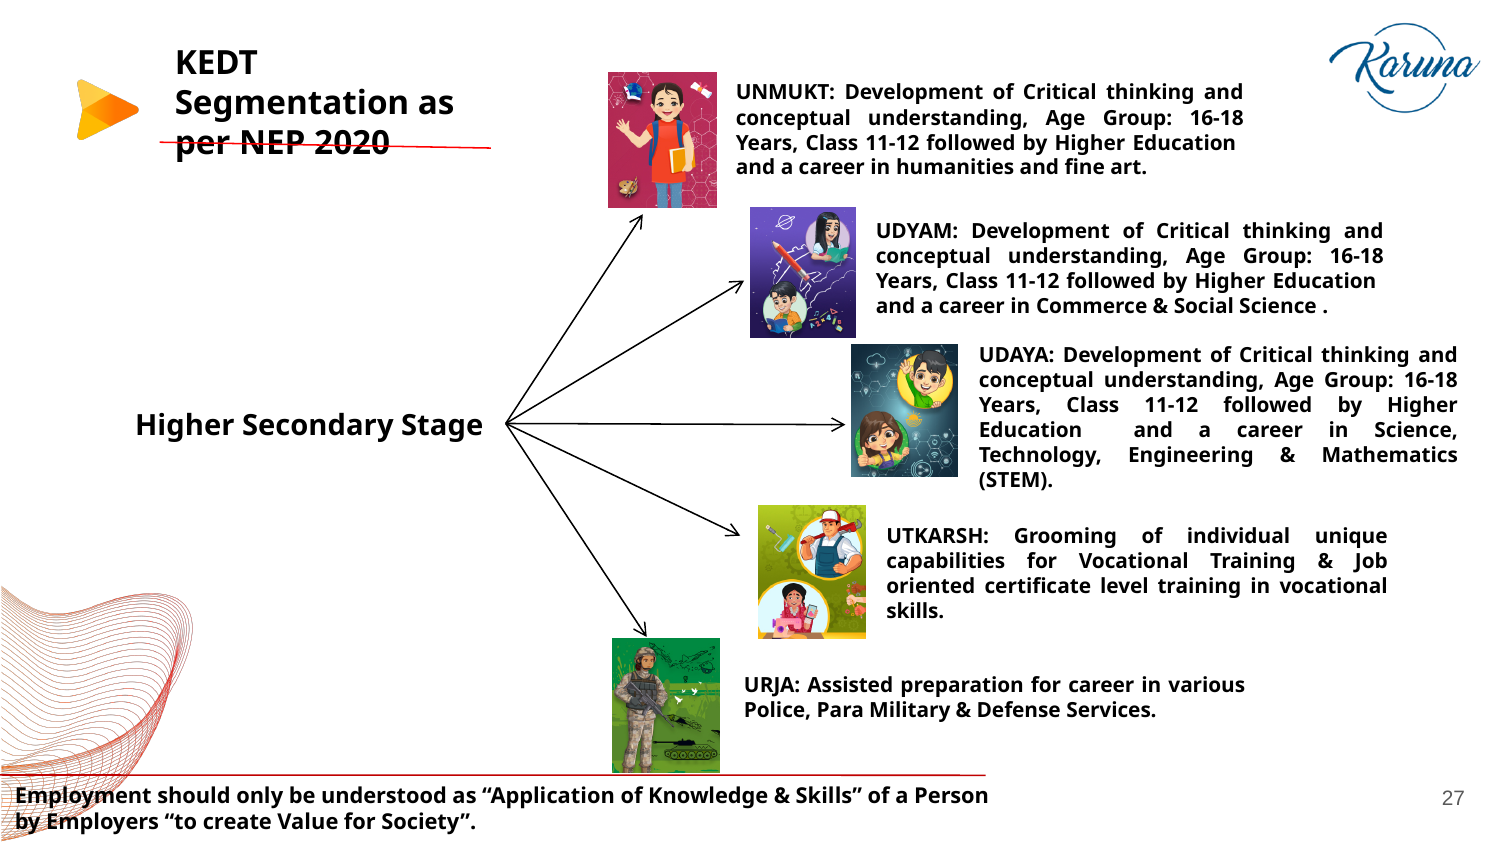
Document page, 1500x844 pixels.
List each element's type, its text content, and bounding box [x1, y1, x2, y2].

text_box KEDT Segmentation as per NEP 2020 [158, 51, 510, 152]
picture [612, 638, 720, 773]
picture [1320, 17, 1489, 119]
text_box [159, 141, 492, 149]
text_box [648, 423, 741, 536]
text_box Employment should only be understood as “Application of Knowledge & Skills” of a Person by Employers “to create Value for Society”. [0, 774, 1107, 842]
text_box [505, 280, 745, 420]
text_box UDYAM: Development of Critical thinking and conceptual understanding, Age Group: 16-18 Years, Class 11-12 followed by Higher Education and a career in Commerce & Social Science . [861, 209, 1399, 325]
picture [758, 505, 866, 640]
picture [851, 344, 958, 477]
picture [76, 78, 139, 140]
text_box Higher Secondary Stage [111, 390, 499, 457]
text_box UTKARSH: Grooming of individual unique capabilities for Vocational Training & Job oriented certificate level training in vocational skills. [871, 514, 1403, 630]
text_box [505, 214, 644, 279]
text_box UNMUKT: Development of Critical thinking and conceptual understanding, Age Group: 16-18 Years, Class 11-12 followed by Higher Education and a career in humanities and fine art. [721, 71, 1259, 187]
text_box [505, 423, 647, 638]
text_box UDAYA: Development of Critical thinking and conceptual understanding, Age Group: 16-18 Years, Class 11-12 followed by Higher Education and a career in Science, Technology, Engineering & Mathematics (STEM). [964, 334, 1473, 499]
picture [1, 518, 193, 774]
picture [608, 71, 718, 208]
slide_number 27 [1389, 764, 1480, 830]
text_box URJA: Assisted preparation for career in various Police, Para Military & Defense Services. [729, 664, 1261, 730]
picture [750, 207, 856, 339]
